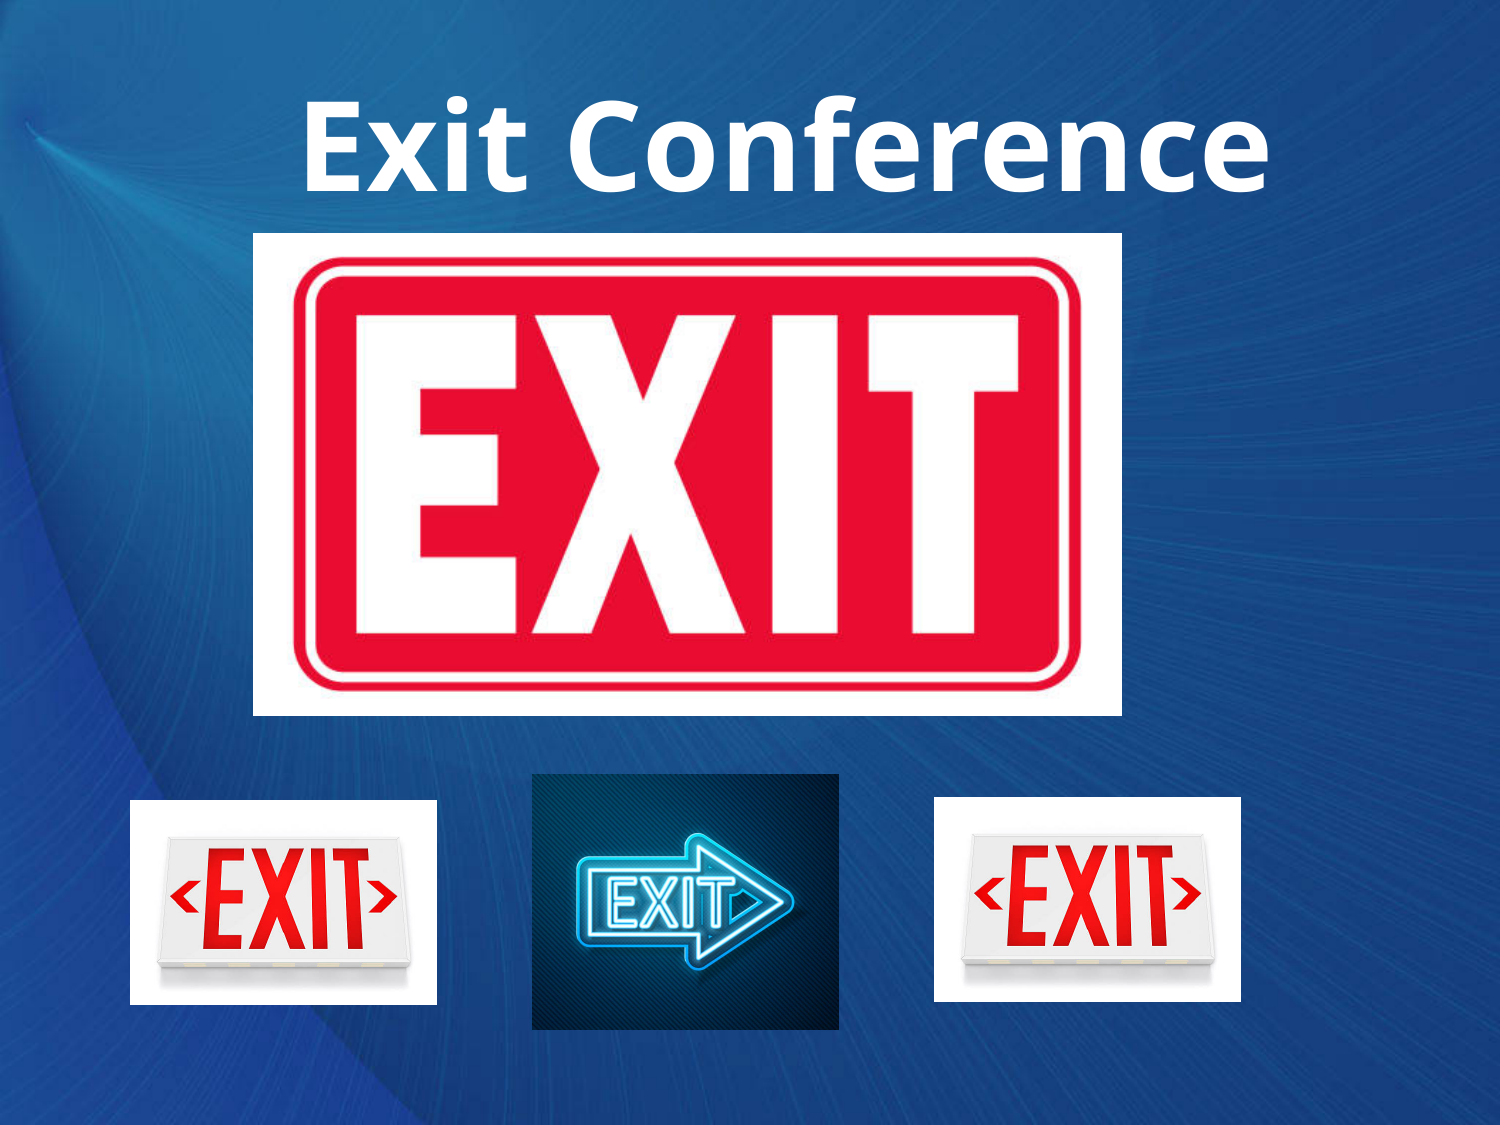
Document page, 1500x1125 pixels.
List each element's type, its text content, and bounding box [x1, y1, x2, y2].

picture [0, 0, 1500, 1125]
text_box [839, 774, 1425, 881]
text_box [12, 774, 532, 881]
text_box Exit Conference [118, 59, 1319, 224]
